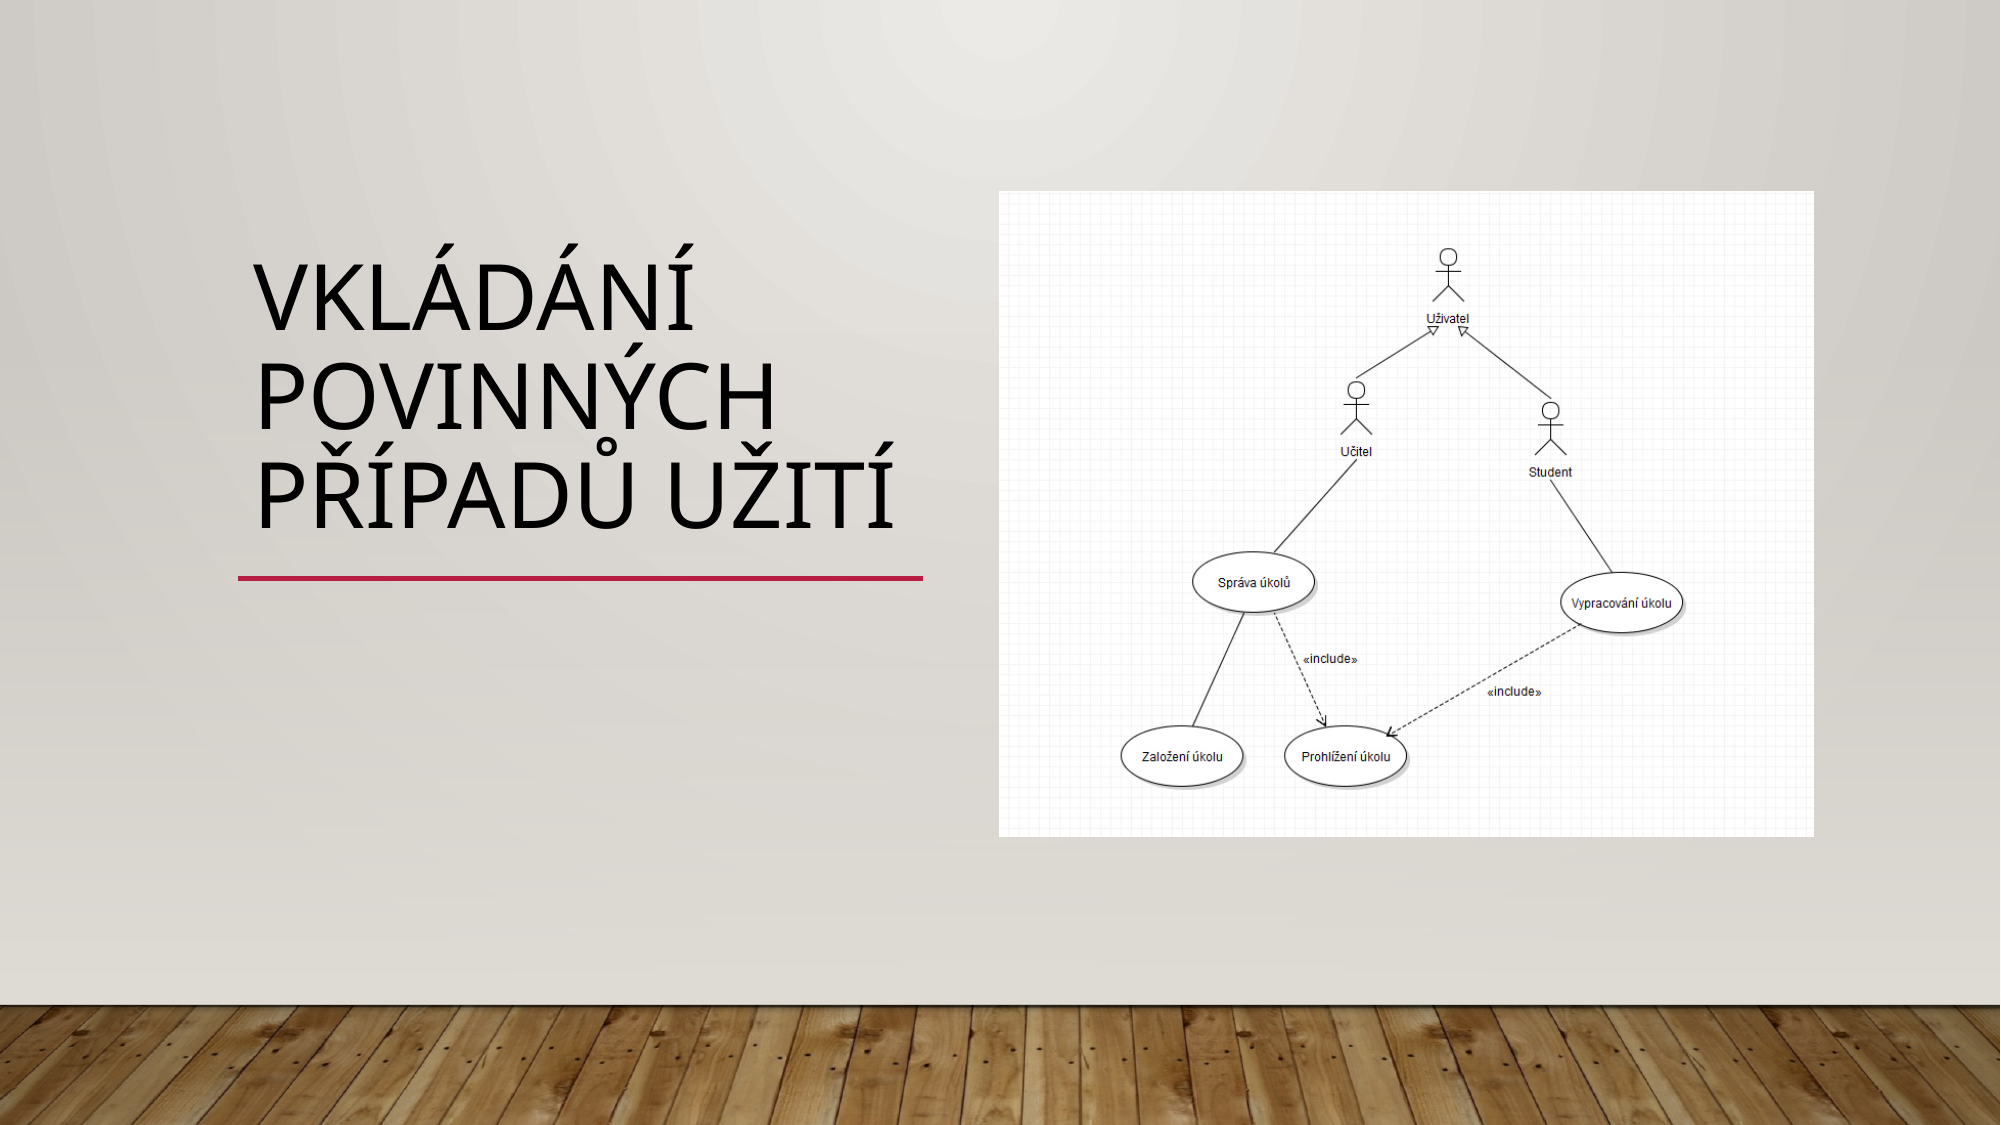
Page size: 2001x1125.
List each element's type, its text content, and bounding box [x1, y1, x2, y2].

text_box [0, 0, 2000, 330]
picture [0, 1006, 2000, 1125]
title Vkládání povinných případů užití [238, 157, 924, 549]
text_box [0, 330, 2000, 1004]
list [999, 191, 1814, 838]
